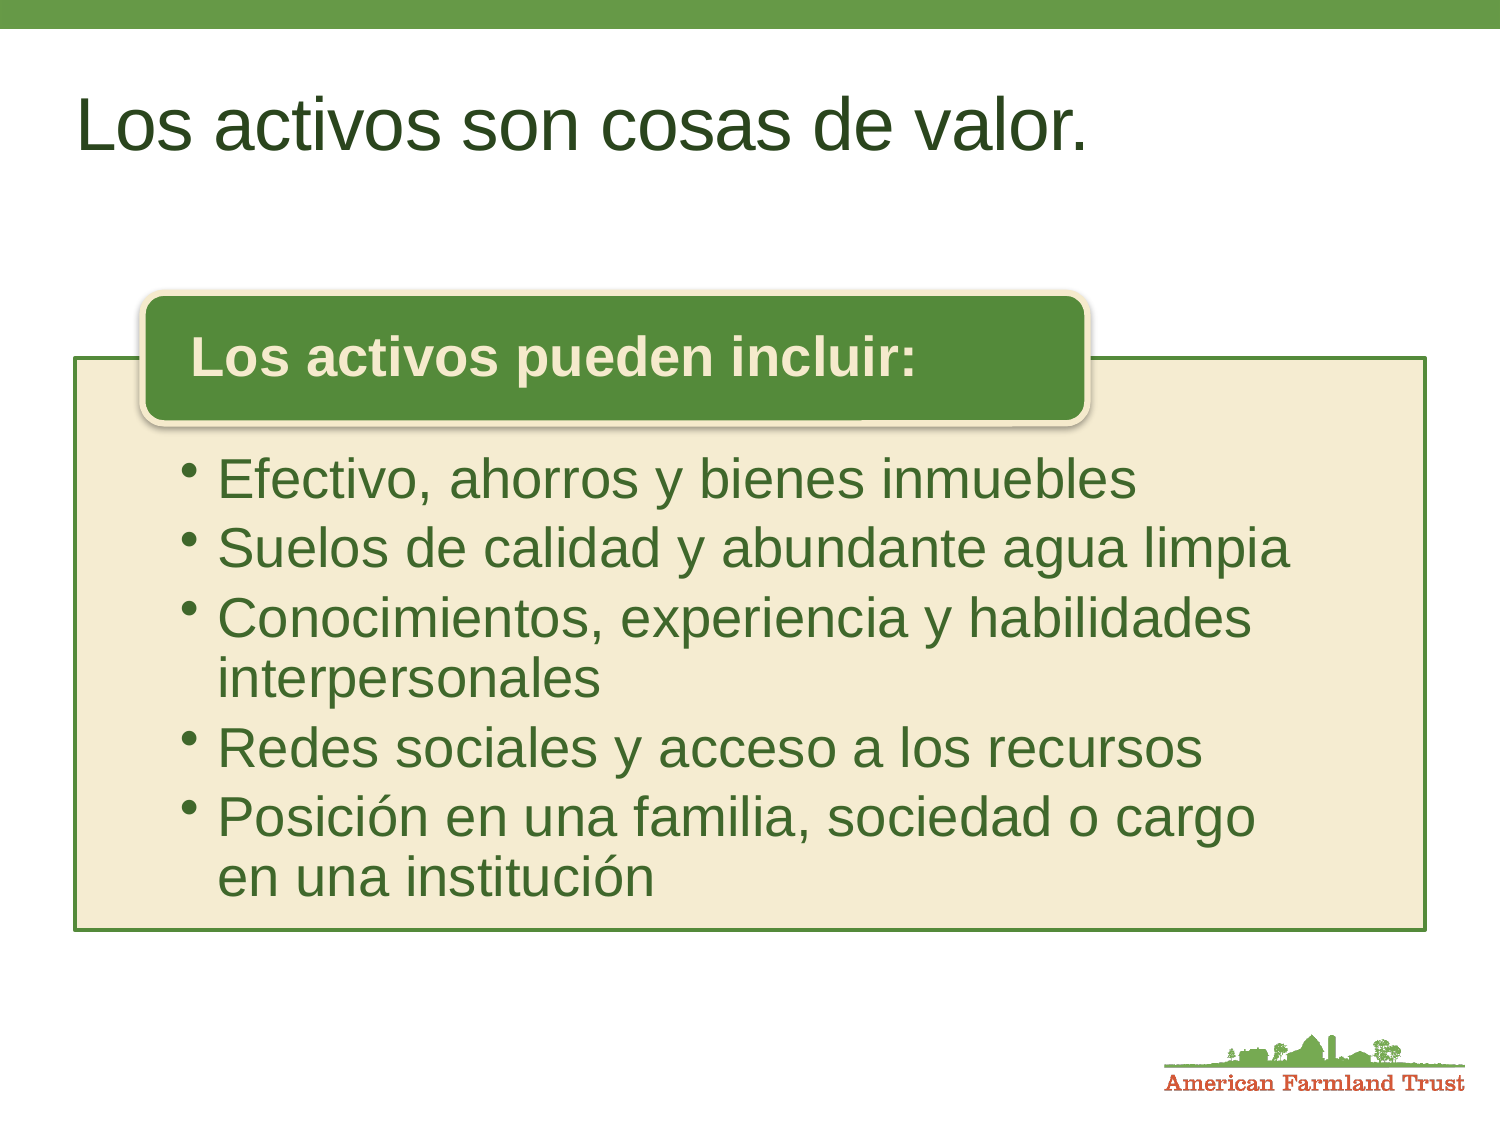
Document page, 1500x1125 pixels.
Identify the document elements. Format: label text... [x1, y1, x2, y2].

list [74, 262, 1426, 961]
picture [1164, 1034, 1465, 1091]
title Los activos son cosas de valor. [75, 54, 1425, 209]
